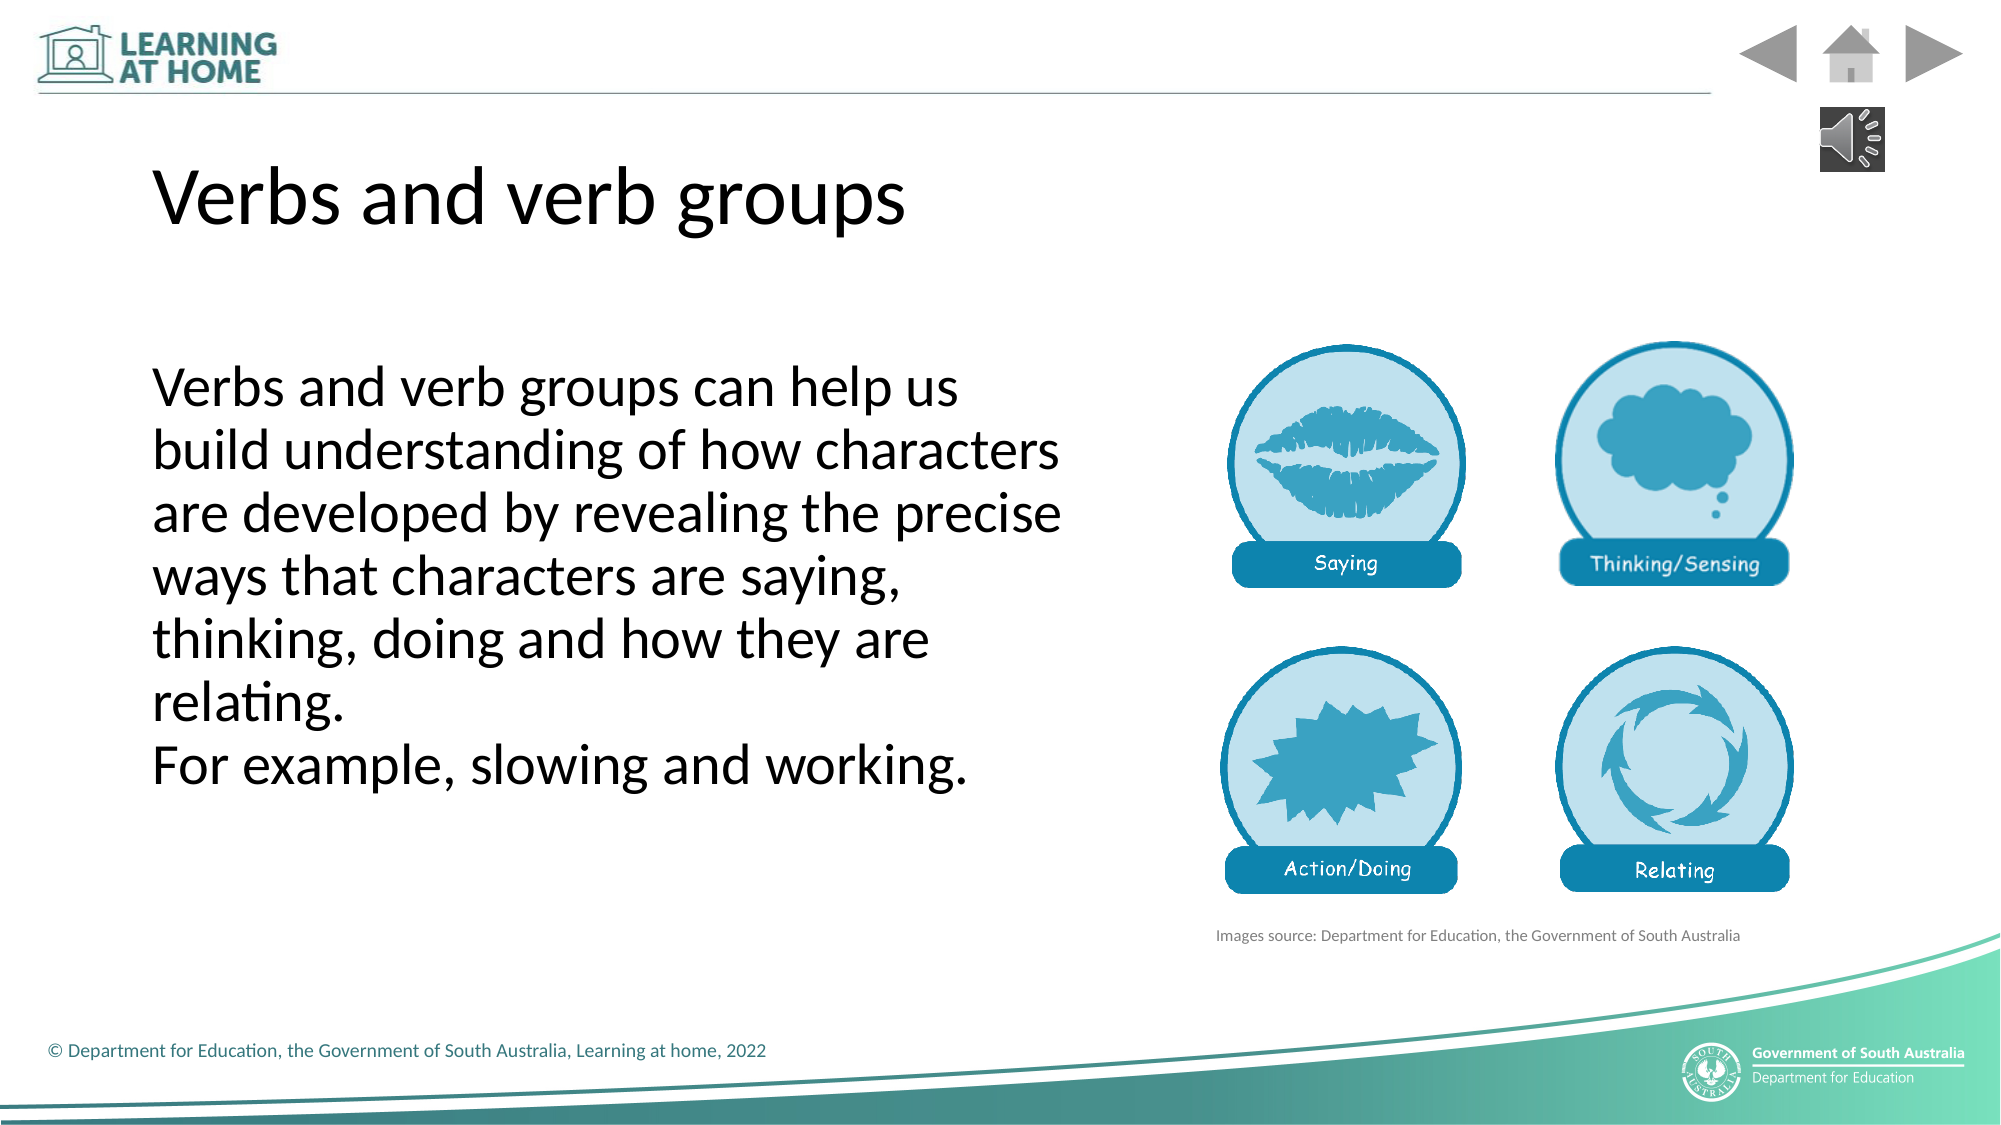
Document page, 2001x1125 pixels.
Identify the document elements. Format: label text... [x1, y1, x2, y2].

picture [0, 0, 2001, 1125]
text_box © Department for Education, the Government of South Australia, Learning at home, 2022 [27, 1015, 797, 1078]
list Verbs and verb groups can help us build understanding of how characters are developed by revealing the precise ways that characters are saying, thinking, doing and how they are relating. For example, slowing and working. [137, 349, 1092, 1029]
title Verbs and verb groups [137, 144, 1675, 254]
text_box Images source: Department for Education, the Government of South Australia [1201, 917, 1795, 952]
